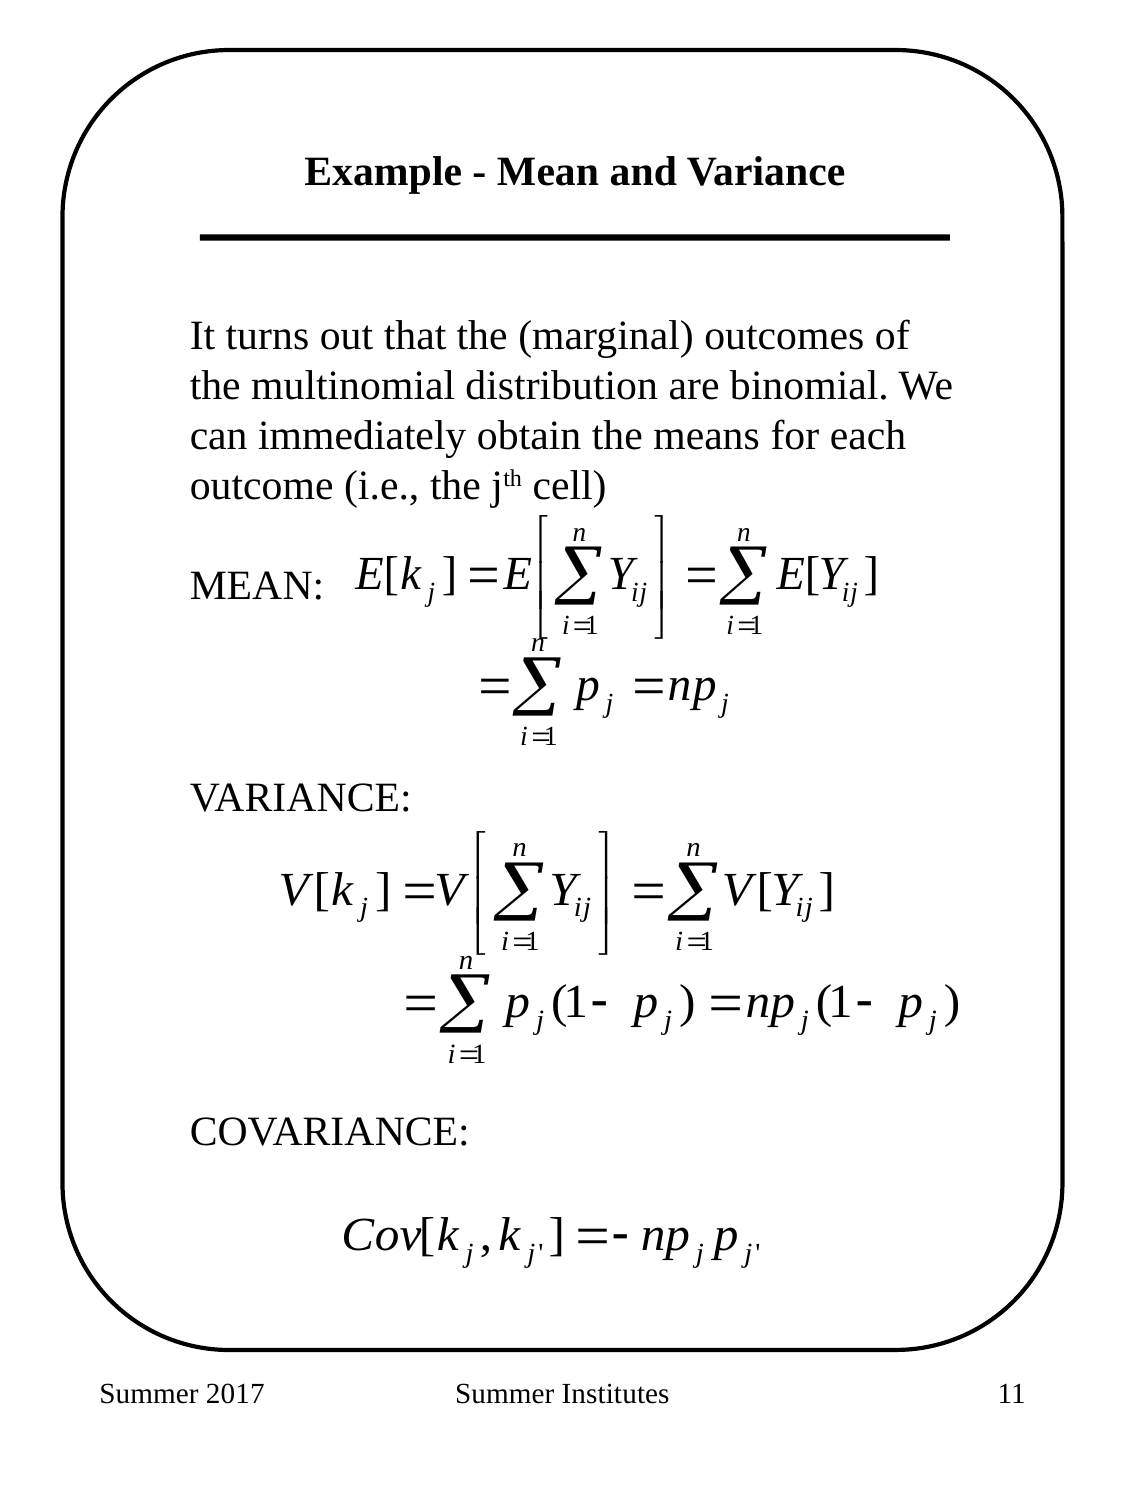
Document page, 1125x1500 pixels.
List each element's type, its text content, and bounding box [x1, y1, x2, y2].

slide_number 73 [806, 1366, 1041, 1467]
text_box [275, 821, 843, 965]
slide_number Summer 2017 [84, 1366, 319, 1467]
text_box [393, 938, 971, 1074]
text_box Example - Mean and Variance [274, 136, 875, 201]
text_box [468, 620, 739, 756]
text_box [346, 505, 886, 649]
footer Summer Institutes [384, 1366, 741, 1467]
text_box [335, 1203, 771, 1279]
text_box It turns out that the (marginal) outcomes of the multinomial distribution are binomial. We can immediately obtain the means for each outcome (i.e., the jth cell) MEAN: VARIANCE: COVARIANCE: [174, 300, 975, 1161]
